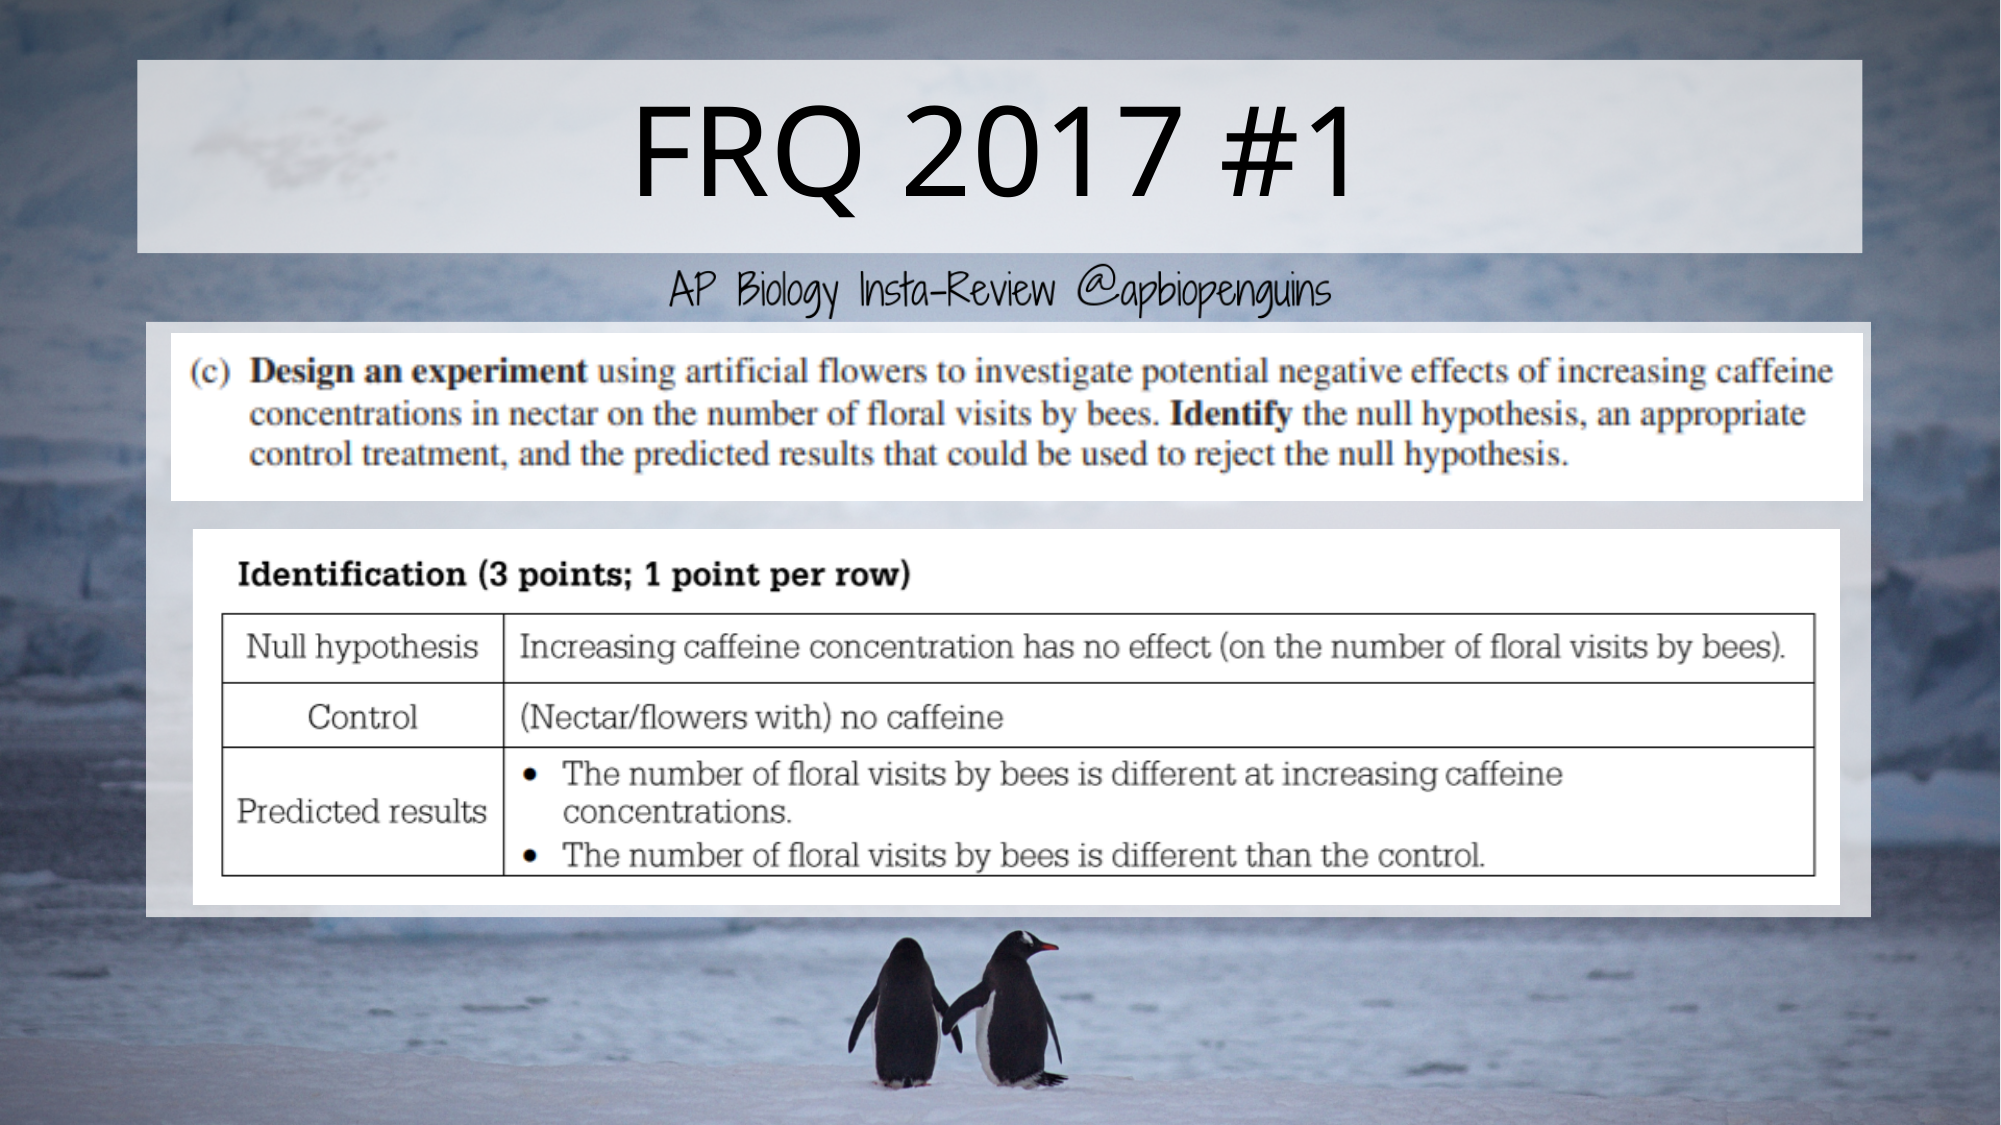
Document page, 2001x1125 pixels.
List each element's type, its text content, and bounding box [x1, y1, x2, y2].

list [146, 321, 1871, 918]
picture [0, 0, 2001, 1125]
title FRQ 2017 #1 [137, 59, 1863, 254]
